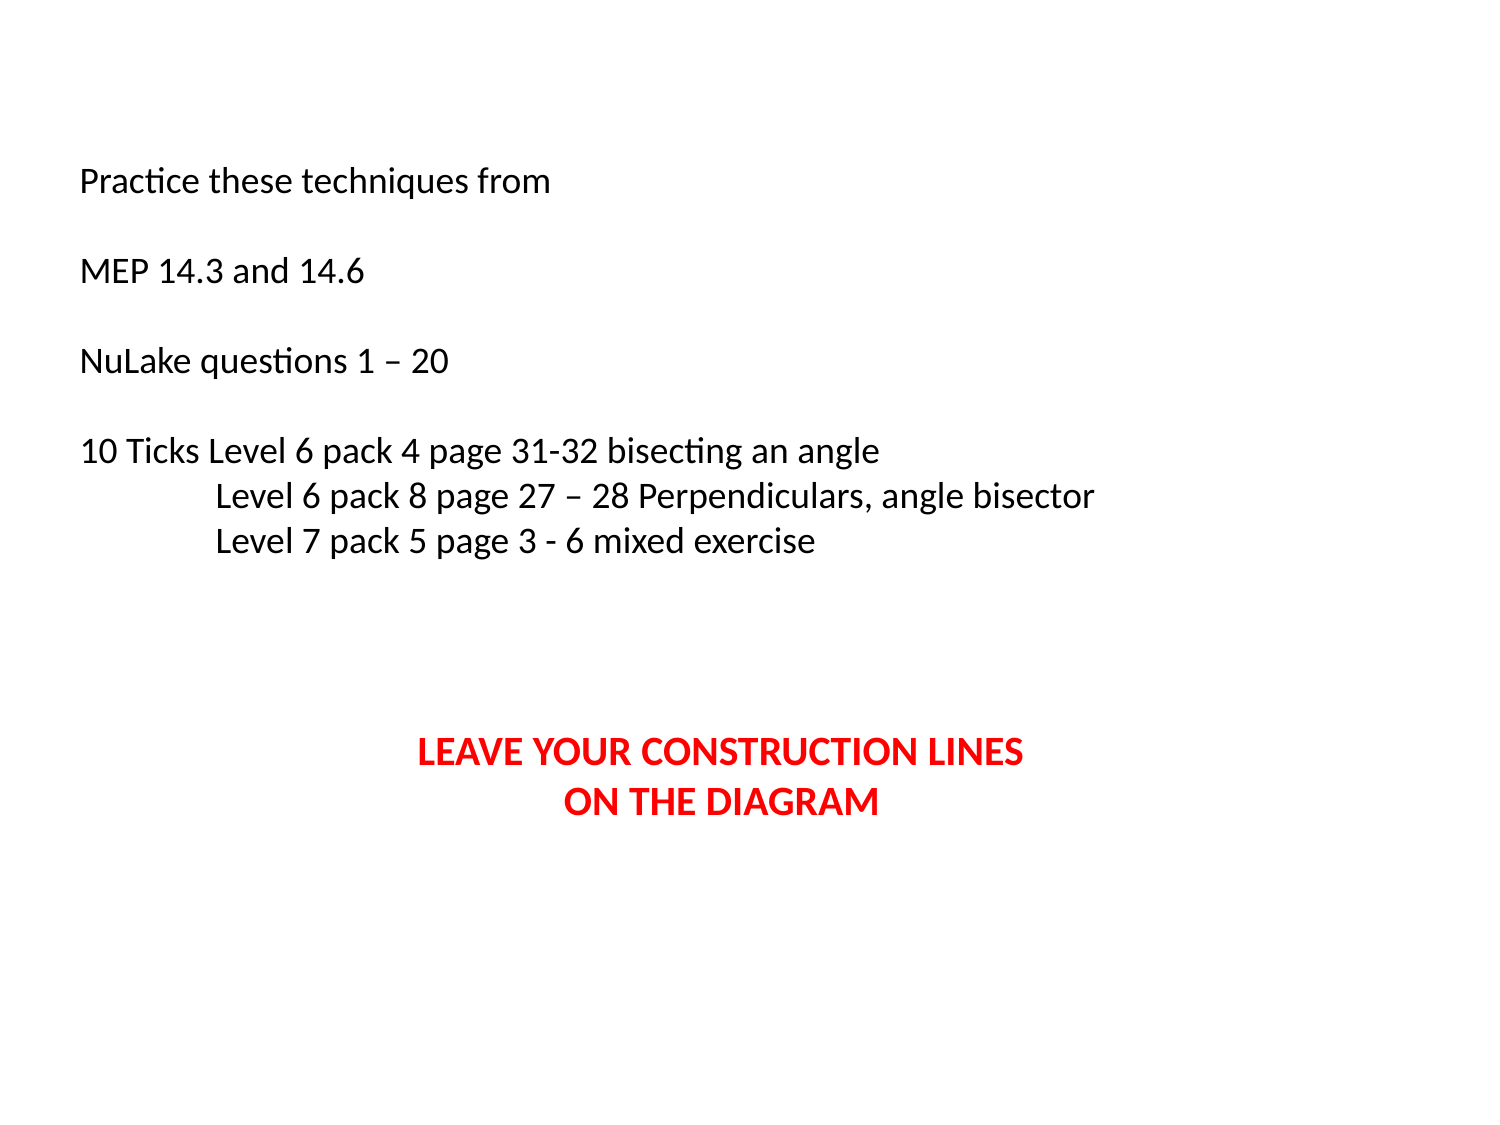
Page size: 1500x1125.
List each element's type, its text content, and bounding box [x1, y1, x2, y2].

text_box LEAVE YOUR CONSTRUCTION LINES ON THE DIAGRAM [402, 715, 1041, 831]
text_box Practice these techniques from MEP 14.3 and 14.6 NuLake questions 1 – 20 10 Ticks Level 6 pack 4 page 31-32 bisecting an angle Level 6 pack 8 page 27 – 28 Perpendiculars, angle bisector Level 7 pack 5 page 3 - 6 mixed exercise [64, 148, 1436, 569]
